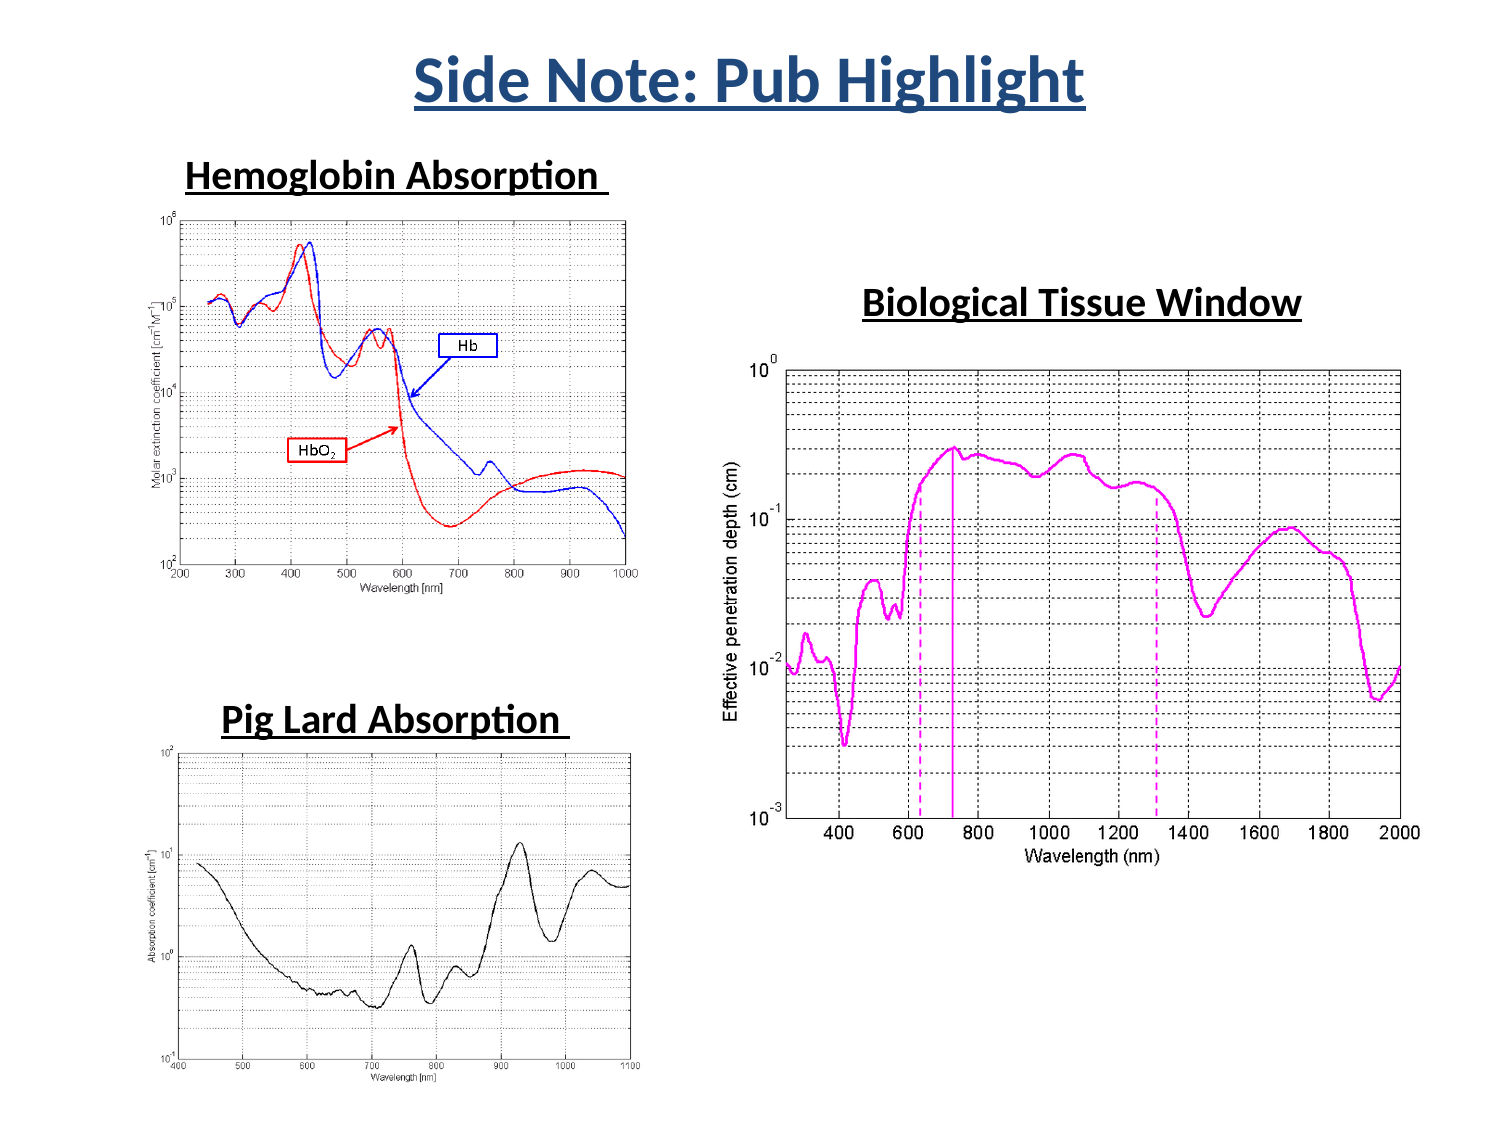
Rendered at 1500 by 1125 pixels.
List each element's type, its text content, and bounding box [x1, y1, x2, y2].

text_box Biological Tissue Window [833, 267, 1331, 326]
text_box Pig Lard Absorption [147, 684, 645, 722]
picture [102, 186, 1478, 1100]
text_box Side Note: Pub Highlight [74, 0, 1425, 151]
text_box Hemoglobin Absorption [148, 140, 646, 185]
